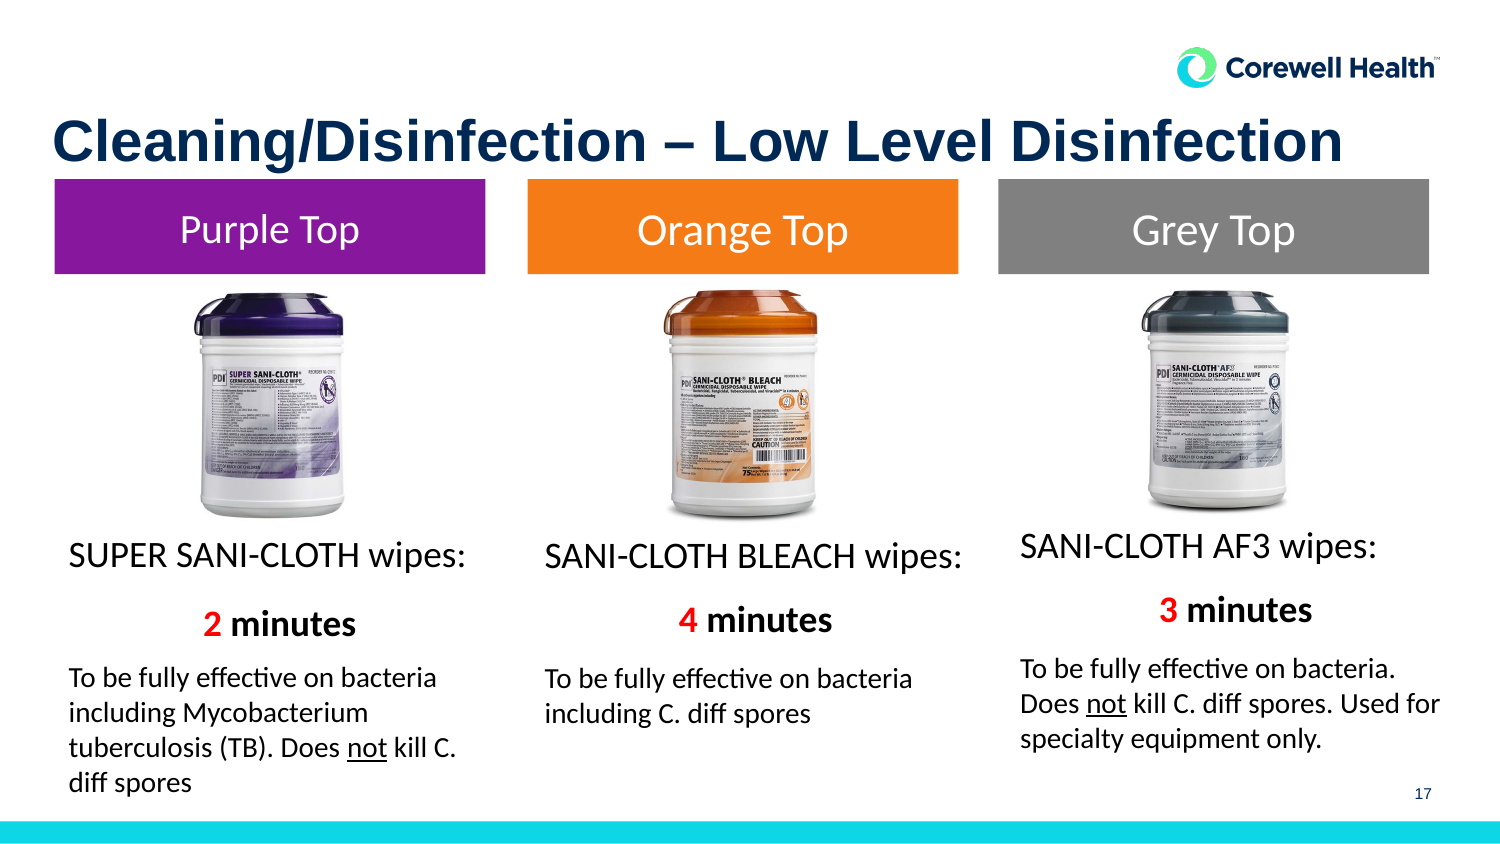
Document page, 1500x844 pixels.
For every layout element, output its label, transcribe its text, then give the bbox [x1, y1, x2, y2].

slide_number 17 [1387, 780, 1433, 803]
text_box Orange Top [527, 179, 959, 275]
picture [54, 283, 486, 522]
text_box Purple Top [54, 179, 486, 275]
picture [524, 285, 957, 524]
text_box Cleaning/Disinfection – Low Level Disinfection [37, 95, 1387, 181]
text_box SUPER SANI-CLOTH wipes: 2 minutes To be fully effective on bacteria including Mycobacterium tuberculosis (TB). Does not kill C. diff spores [68, 521, 500, 803]
text_box SANI-CLOTH AF3 wipes: 3 minutes To be fully effective on bacteria. Does not kill C. diff spores. Used for specialty equipment only. [1020, 521, 1452, 765]
text_box Grey Top [998, 179, 1430, 275]
picture [1000, 283, 1433, 522]
text_box SANI-CLOTH BLEACH wipes: 4 minutes To be fully effective on bacteria including C. diff spores [544, 531, 976, 775]
